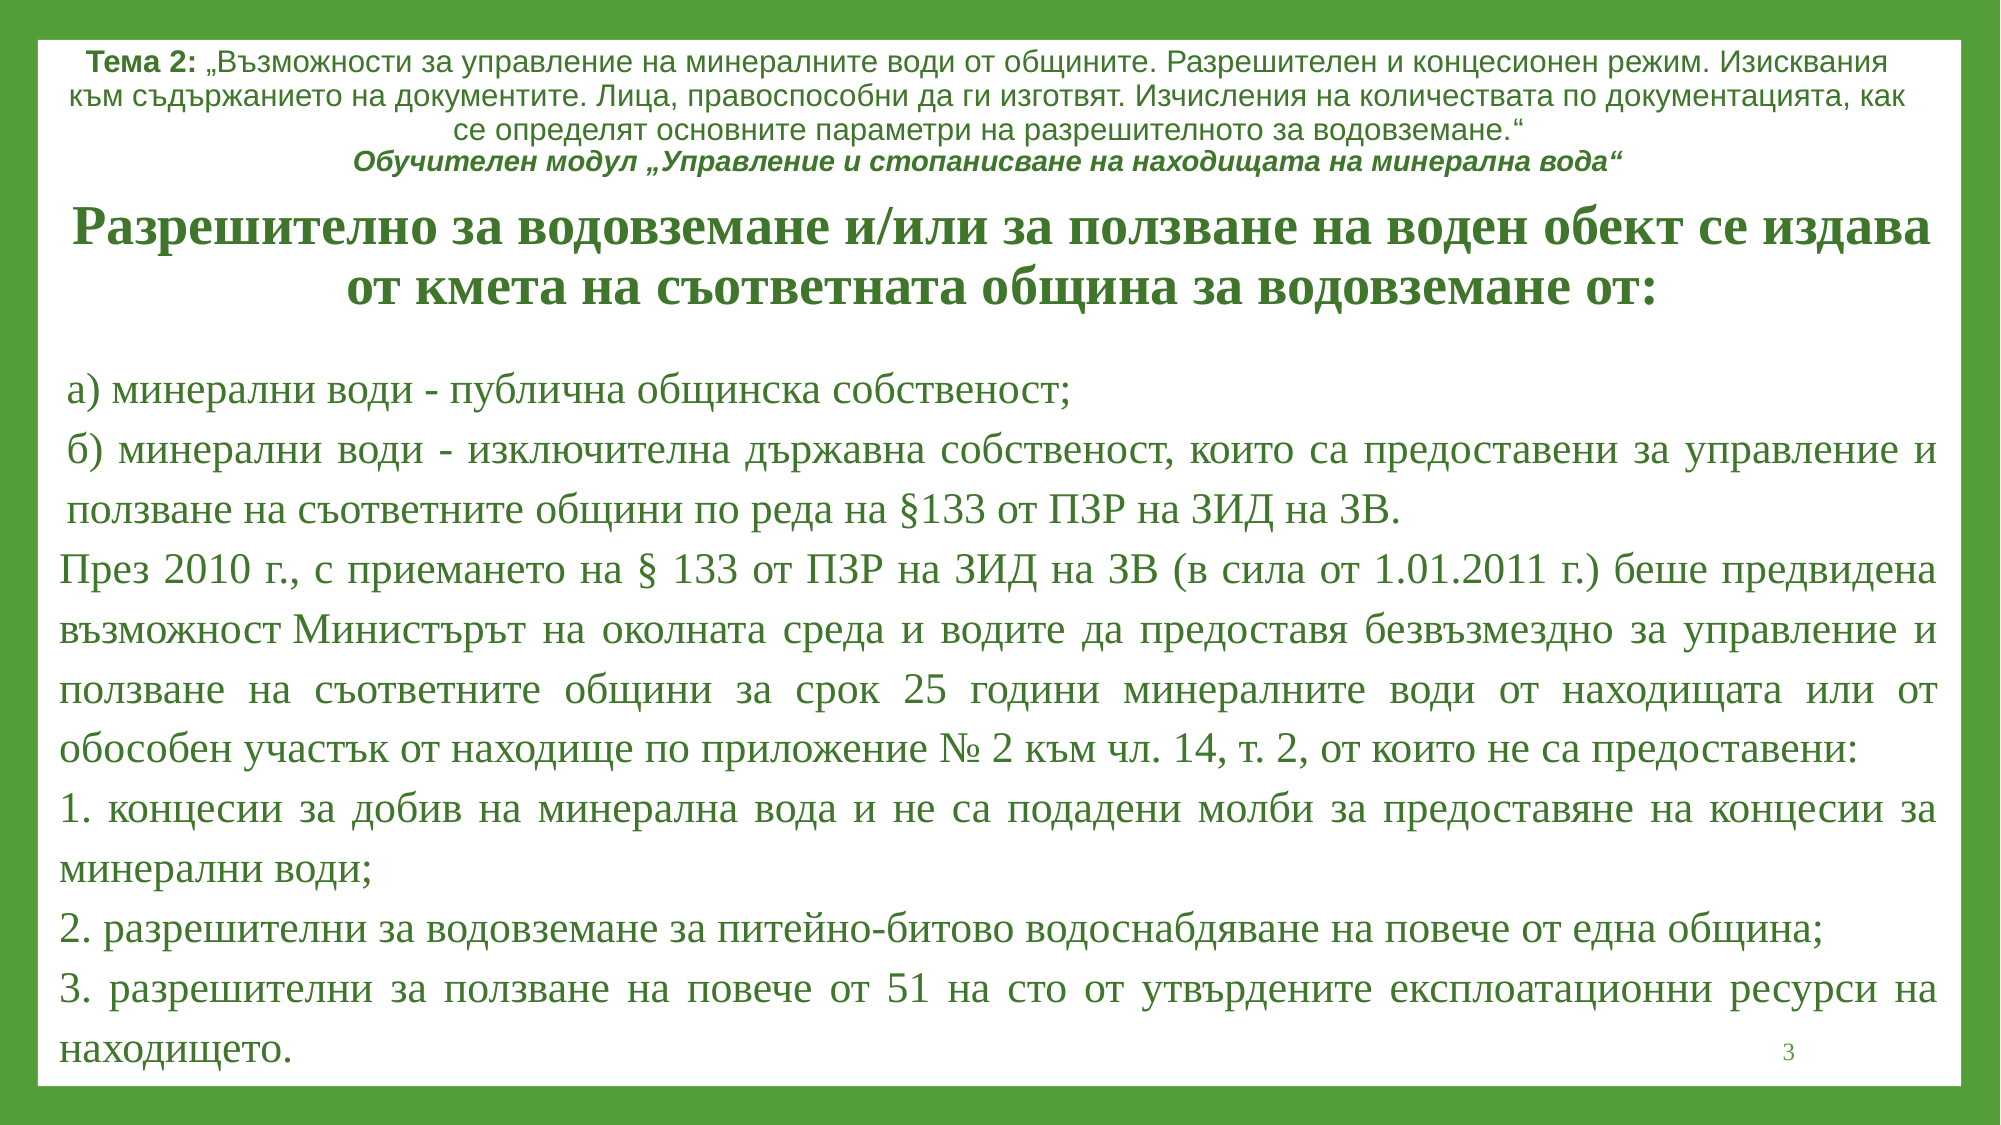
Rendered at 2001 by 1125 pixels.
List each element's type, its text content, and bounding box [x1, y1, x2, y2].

text_box Тема 2: „Възможности за управление на минералните води от общините. Разрешителен и концесионен режим. Изисквания към съдържанието на документите. Лица, правоспособни да ги изготвят. Изчисления на количествата по документацията, как се определят основните параметри на разрешителното за водовземане.“ Обучителен модул „Управление и стопанисване на находищата на минерална вода“ [44, 45, 1933, 178]
list Разрешително за водовземане и/или за ползване на воден обект се издава от кмета на съответната община за водовземане от: а) минерални води - публична общинска собственост; б) минерални води - изключителна държавна собственост, които са предоставени за управление и ползване на съответните общини по реда на §133 от ПЗР на ЗИД на ЗВ. През 2010 г., с приемането на § 133 от ПЗР на ЗИД на ЗВ (в сила от 1.01.2011 г.) беше предвидена възможност Министърът на околната среда и водите да предоставя безвъзмездно за управление и ползване на съответните общини за срок 25 години минералните води от находищата или от обособен участък от находище по приложение № 2 към чл. 14, т. 2, от които не са предоставени: 1. концесии за добив на минерална вода и не са подадени молби за предоставяне на концесии за минерални води; 2. разрешителни за водовземане за питейно-битово водоснабдяване на повече от една община; 3. разрешителни за ползване на повече от 51 на сто от утвърдените експлоатационни ресурси на находището. [44, 188, 1955, 1081]
